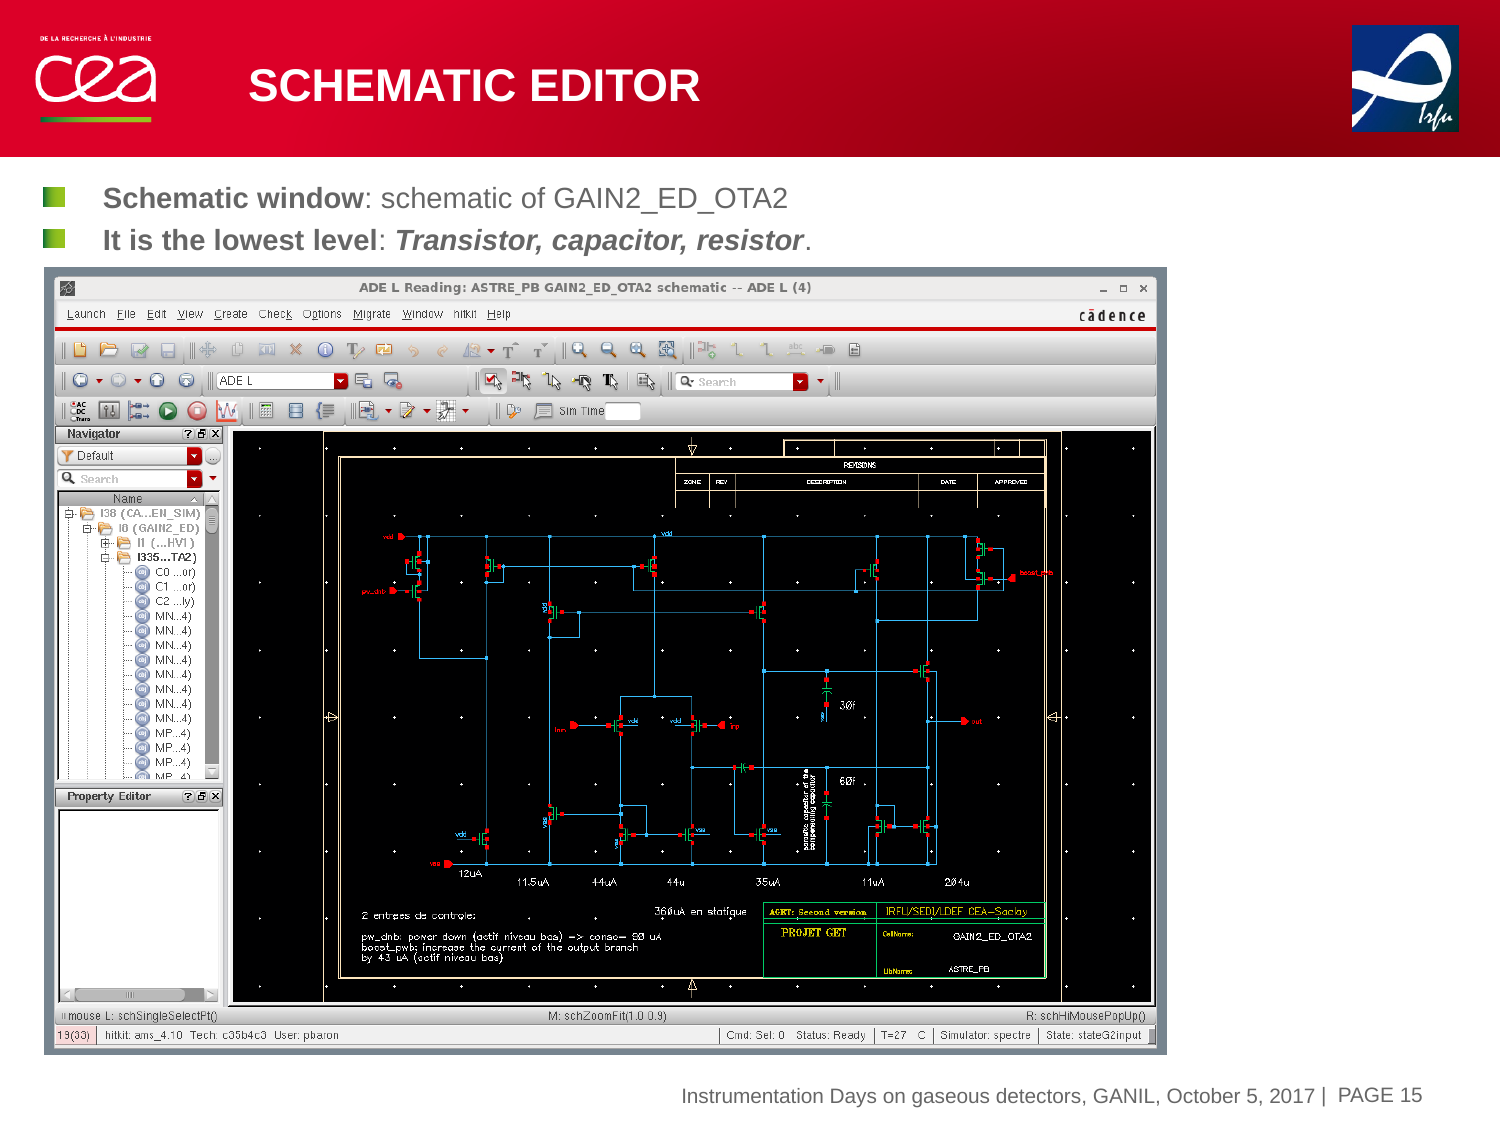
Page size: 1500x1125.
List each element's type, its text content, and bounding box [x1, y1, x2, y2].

list Schematic window: schematic of GAIN2_ED_OTA2 It is the lowest level: Transistor, capacitor, resistor. [43, 172, 1485, 258]
picture [1436, 105, 1443, 118]
picture [43, 187, 65, 207]
slide_number | PAGE 15 [1320, 1064, 1500, 1125]
picture [0, 0, 1500, 157]
picture [43, 229, 65, 248]
title Schematic editor [248, 8, 1436, 158]
picture [44, 266, 1167, 1055]
footer Instrumentation Days on gaseous detectors, GANIL, October 5, 2017 [341, 1064, 1316, 1125]
